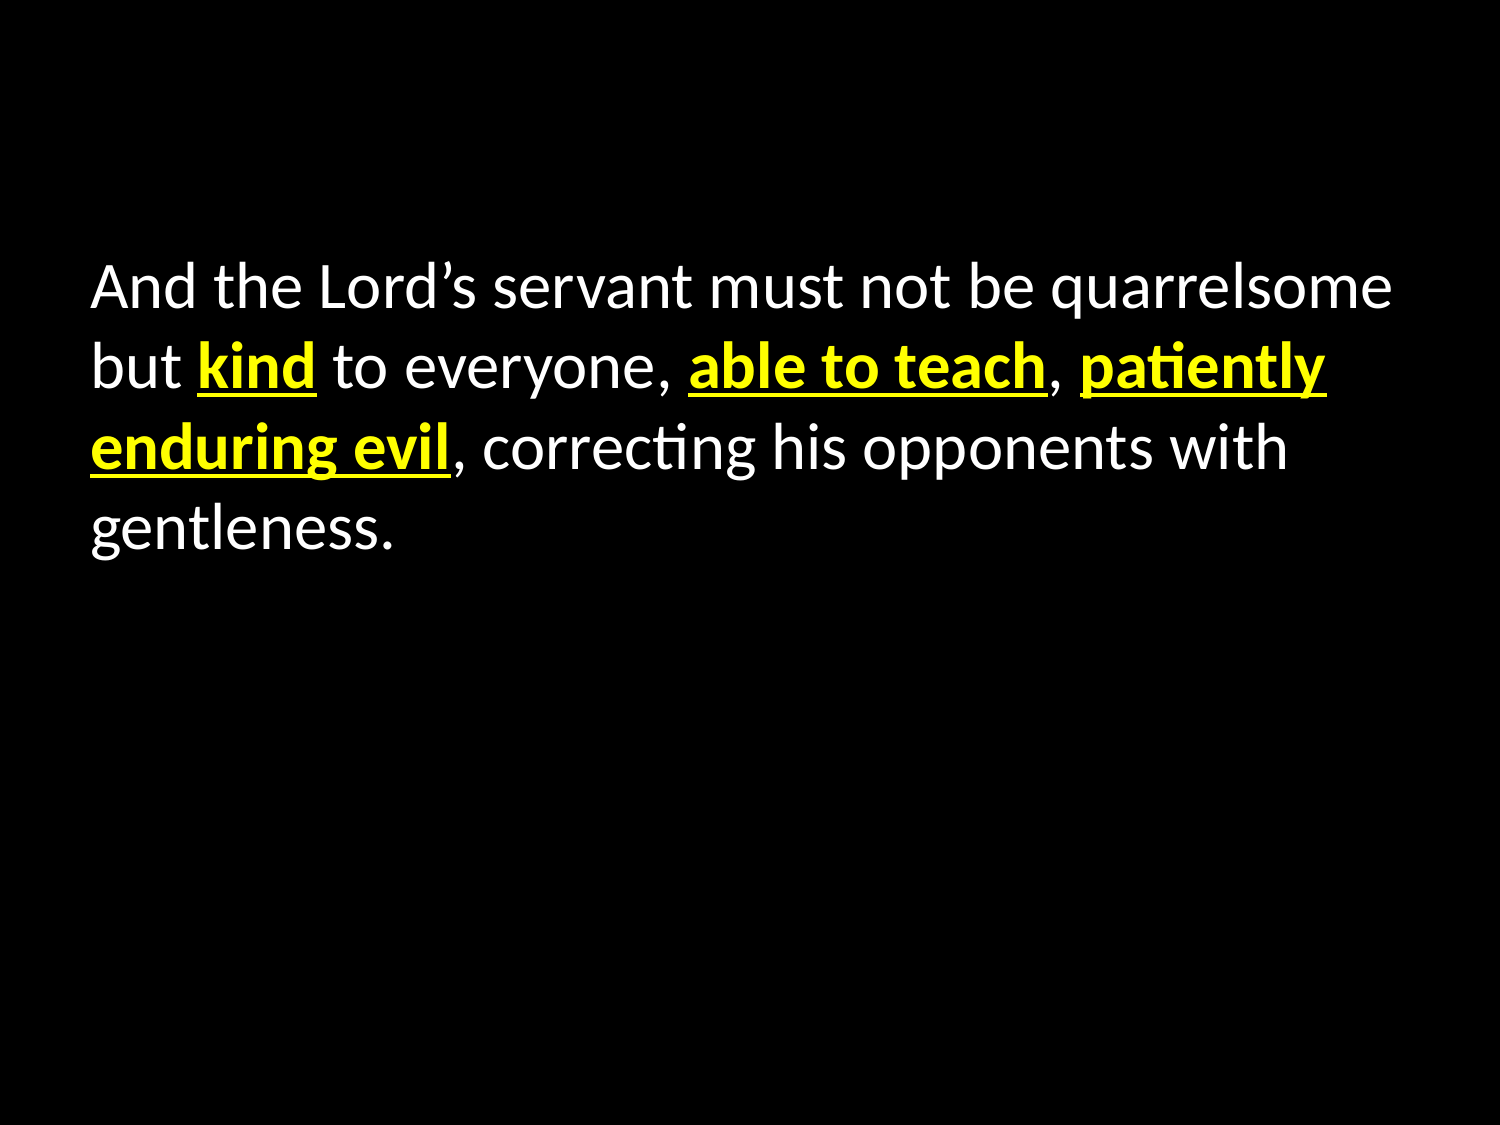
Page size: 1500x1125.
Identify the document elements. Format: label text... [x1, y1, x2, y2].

list And the Lord’s servant must not be quarrelsome but kind to everyone, able to teach, patiently enduring evil, correcting his opponents with gentleness. God may perhaps grant them repentance leading to a knowledge of the truth, and they may come to their senses and escape the snare of the devil, after being captured by him to do his will. 2 Timothy 2:24-26 [75, 0, 1425, 1125]
